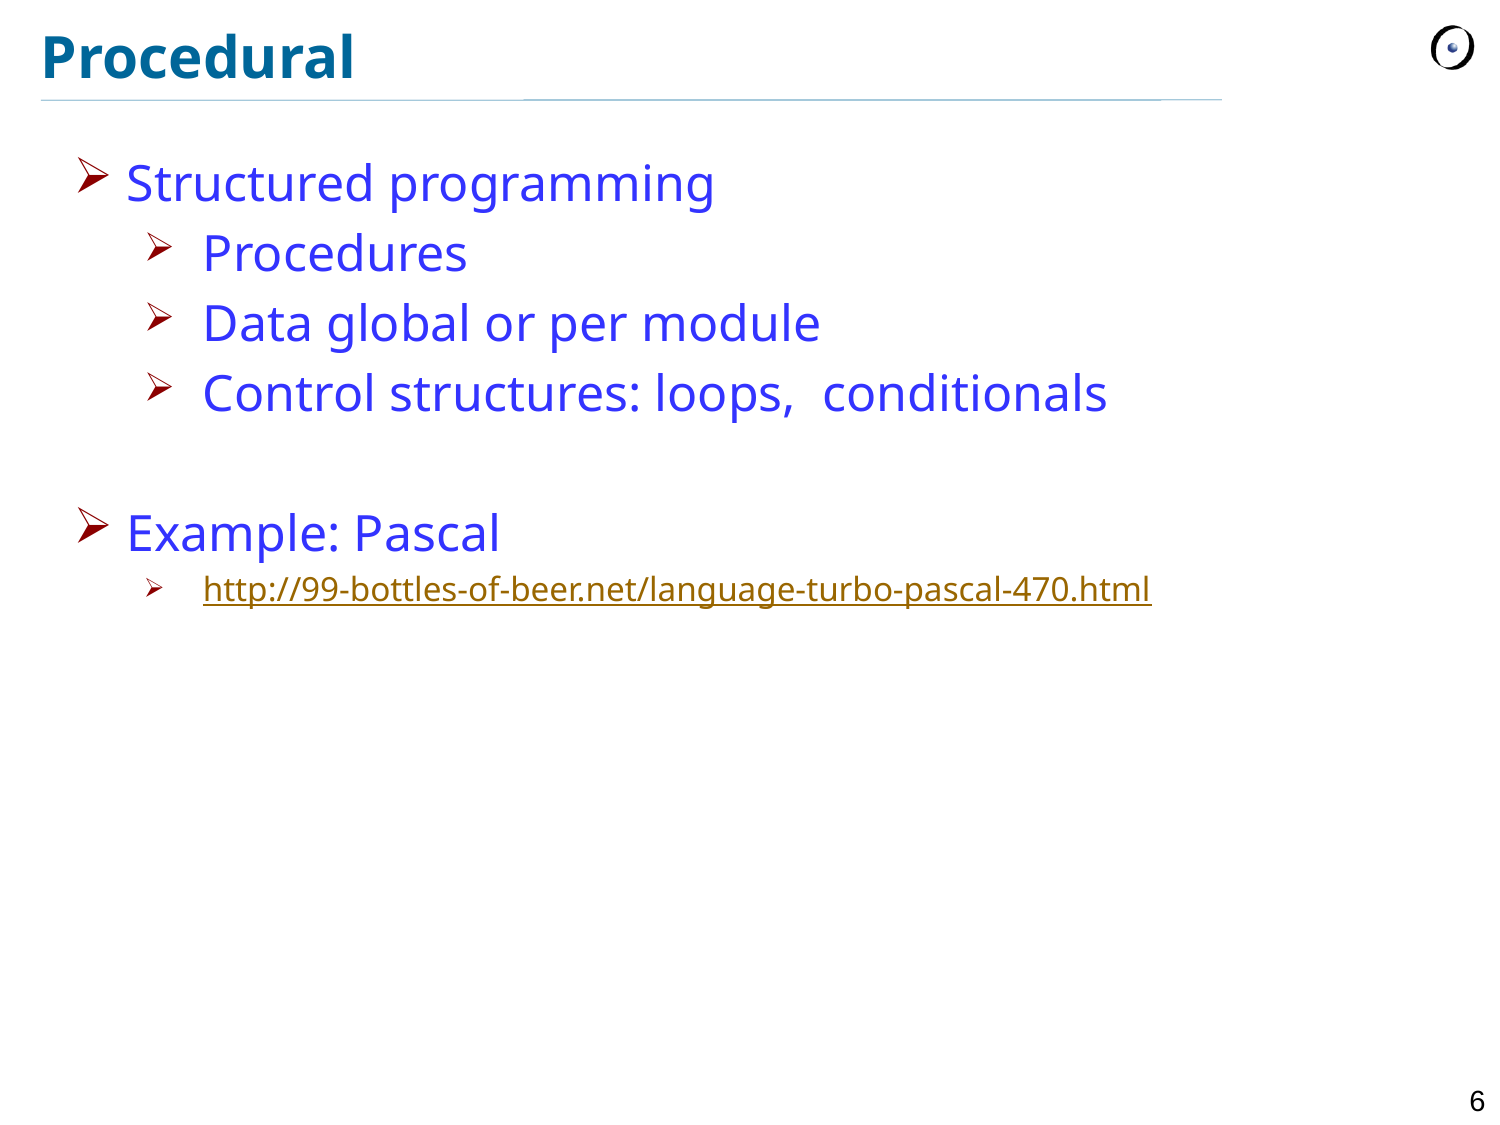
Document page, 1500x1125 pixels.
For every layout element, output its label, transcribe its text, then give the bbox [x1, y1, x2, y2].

picture [1429, 20, 1476, 72]
list Structured programming Procedures Data global or per module Control structures: loops, conditionals Example: Pascal http://99-bottles-of-beer.net/language-turbo-pascal-470.html [40, 143, 1451, 1071]
title Procedural [40, 18, 1344, 91]
